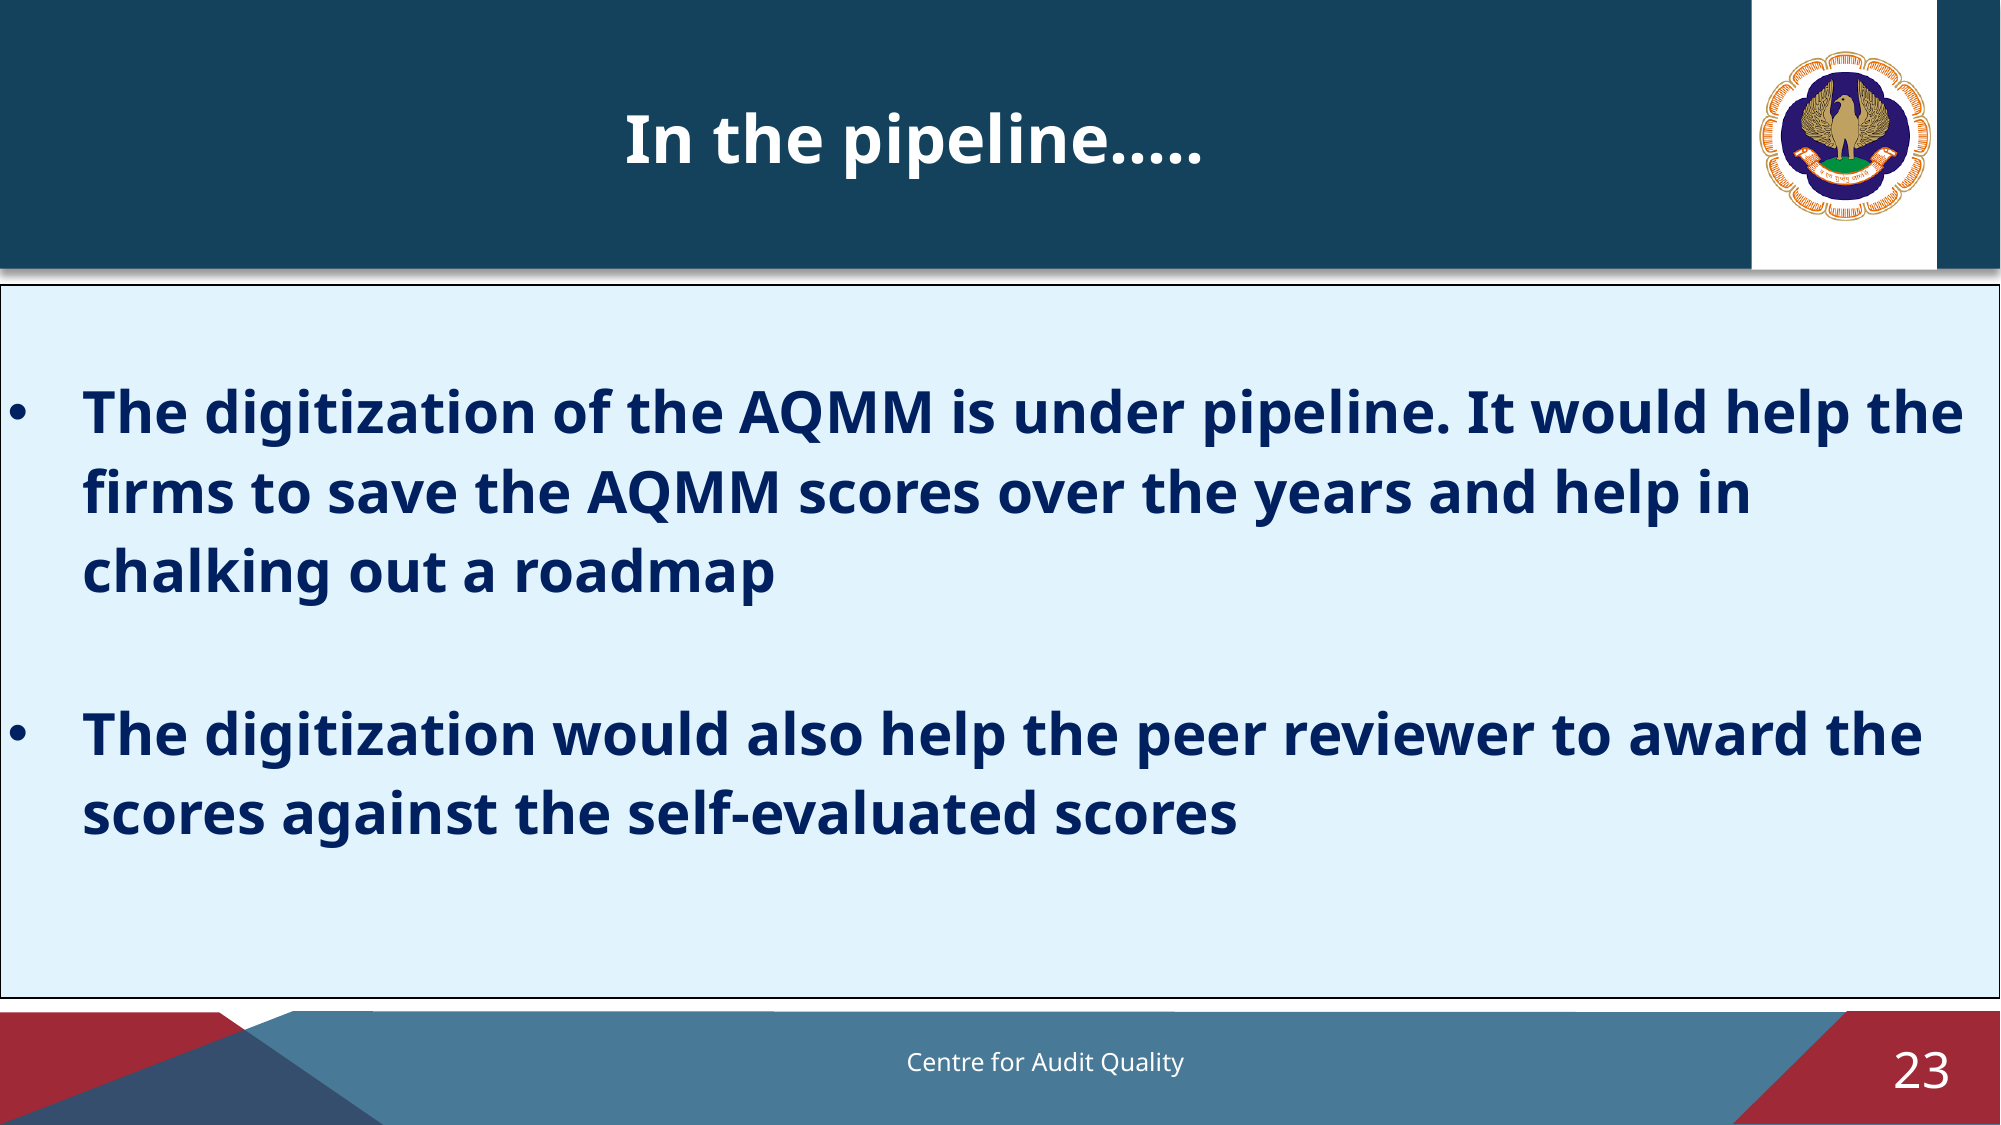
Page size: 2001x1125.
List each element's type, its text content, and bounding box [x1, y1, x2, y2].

picture [1759, 51, 1931, 221]
text_box In the pipeline..... [79, 89, 1752, 184]
table_header The digitization of the AQMM is under pipeline. It would help the firms to save the AQMM scores over the years and help in chalking out a roadmap The digitization would also help the peer reviewer to award the scores against the self-evaluated scores [1, 286, 1999, 997]
